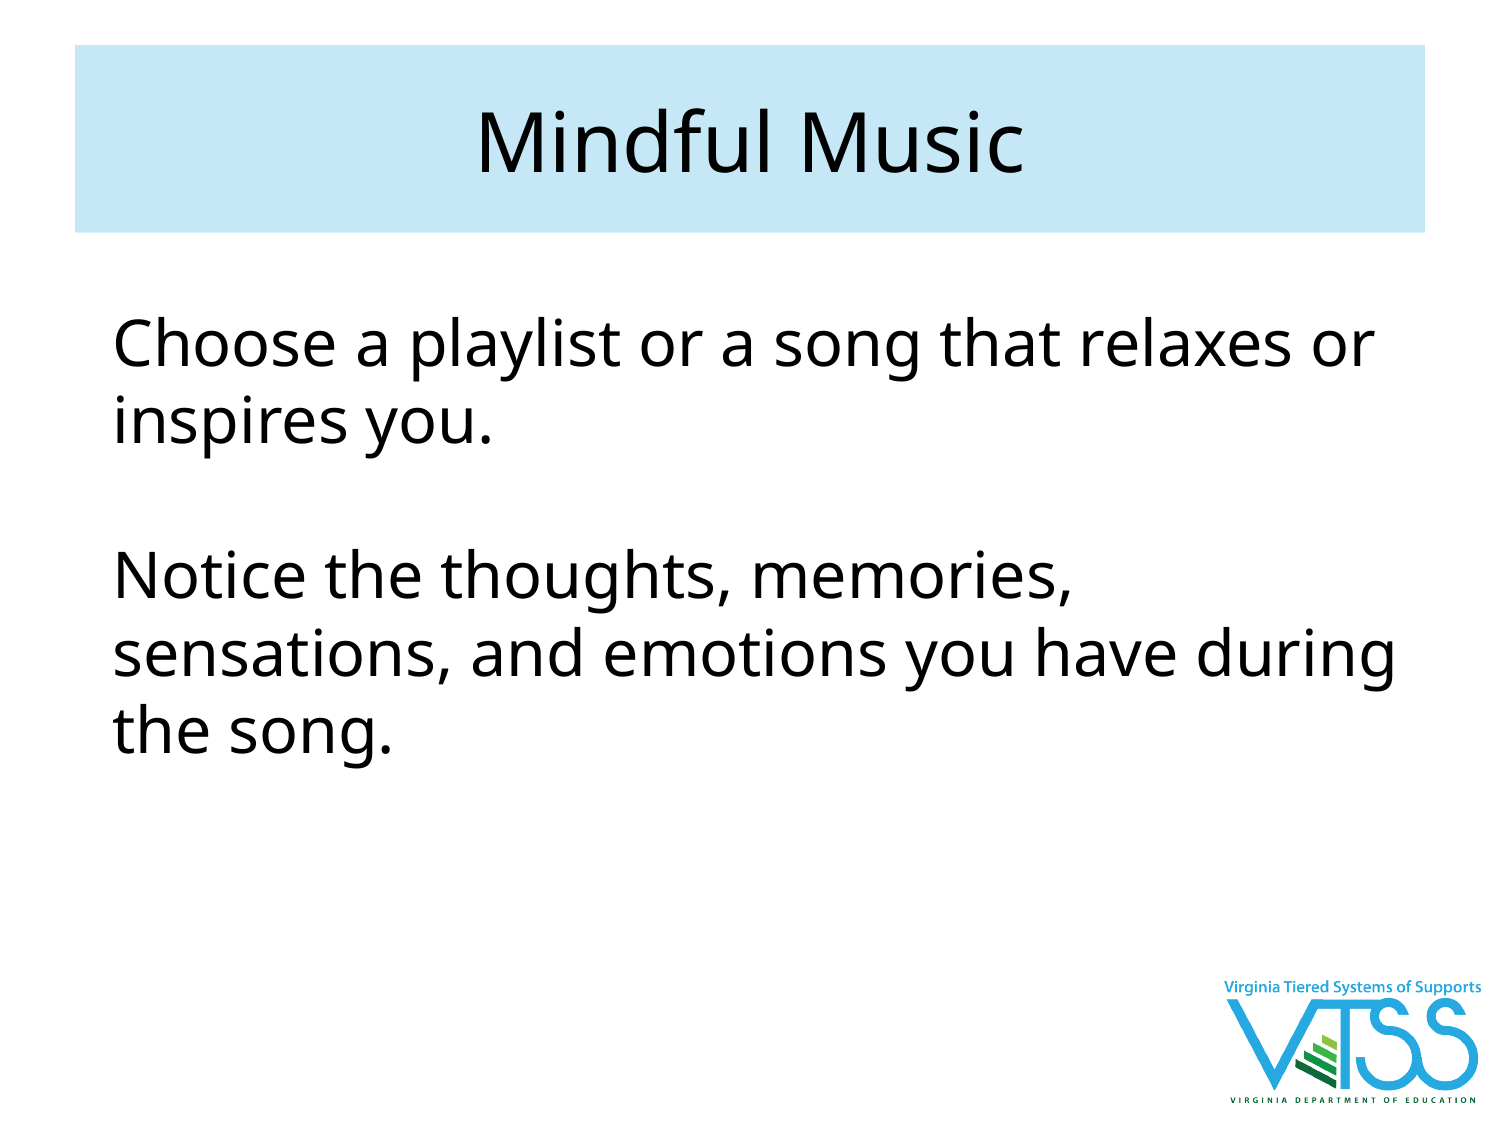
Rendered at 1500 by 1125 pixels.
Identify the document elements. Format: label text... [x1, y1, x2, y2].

text_box Choose a playlist or a song that relaxes or inspires you. Notice the thoughts, memories, sensations, and emotions you have during the song. [97, 286, 1425, 733]
title Mindful Music [75, 45, 1425, 233]
picture [1224, 980, 1481, 1103]
